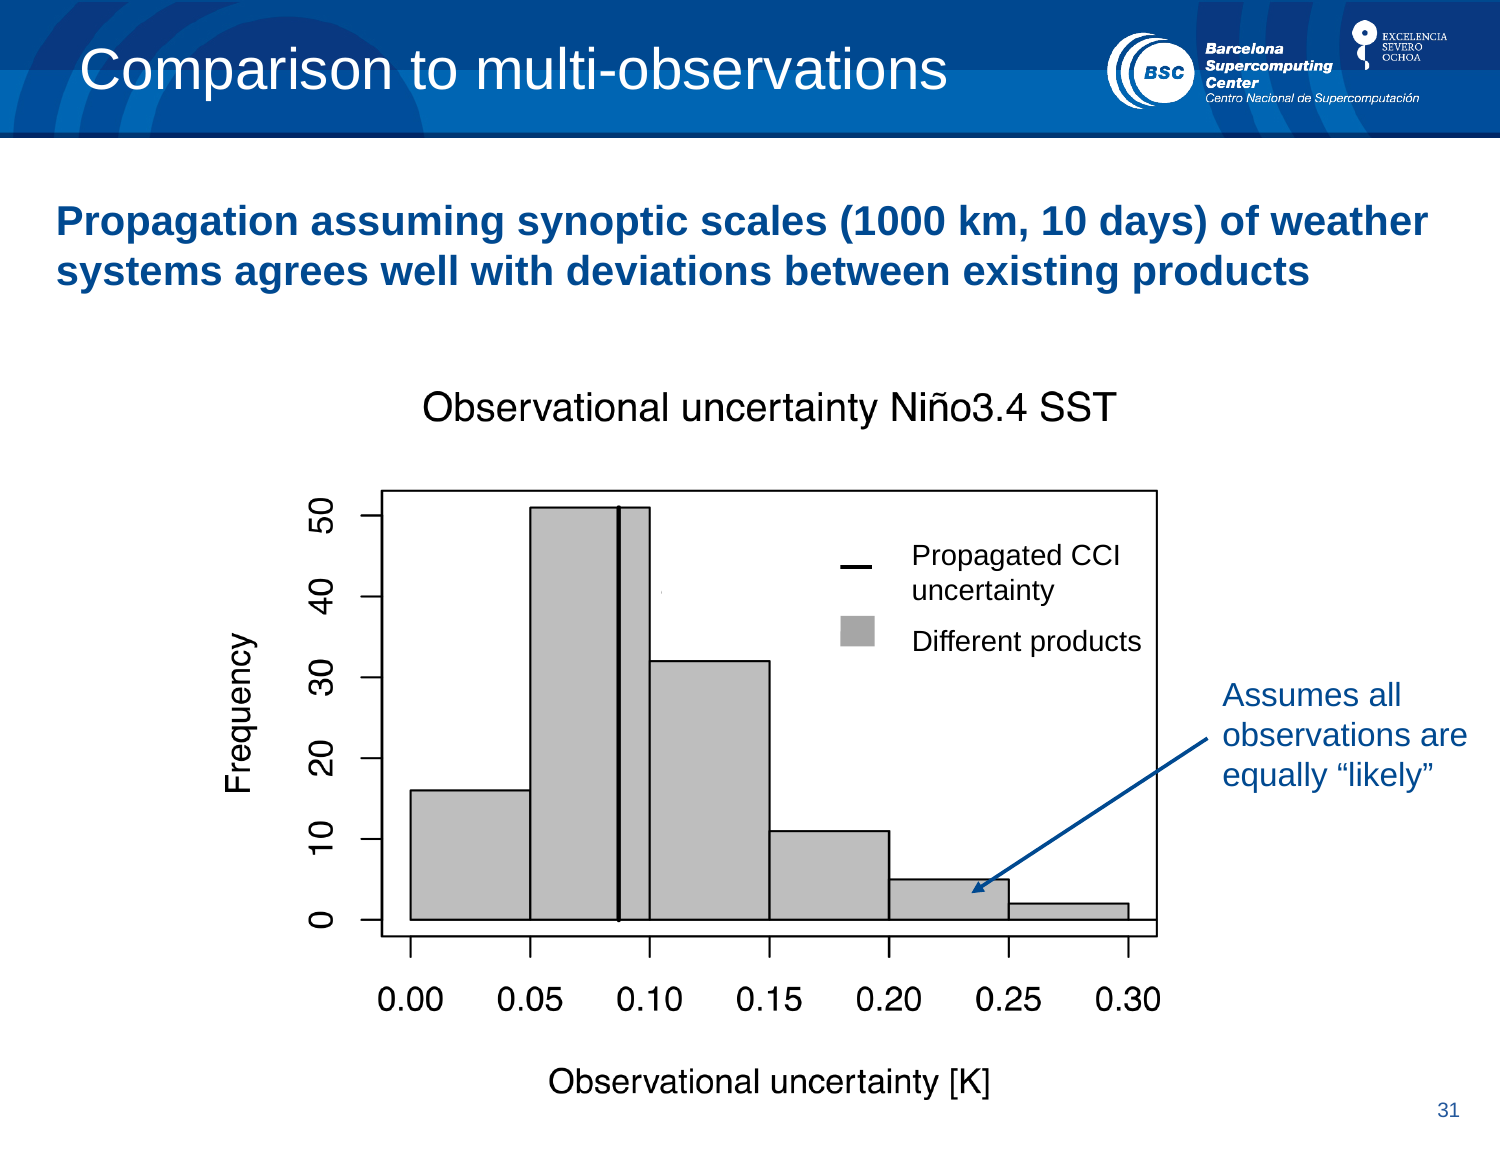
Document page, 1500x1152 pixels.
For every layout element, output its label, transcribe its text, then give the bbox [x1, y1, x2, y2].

text_box Propagation assuming synoptic scales (1000 km, 10 days) of weather systems agrees well with deviations between existing products [41, 186, 1500, 525]
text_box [225, 390, 1242, 1100]
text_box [971, 665, 1500, 894]
picture [0, 0, 1500, 138]
title Comparison to multi-observations [65, 23, 1081, 138]
